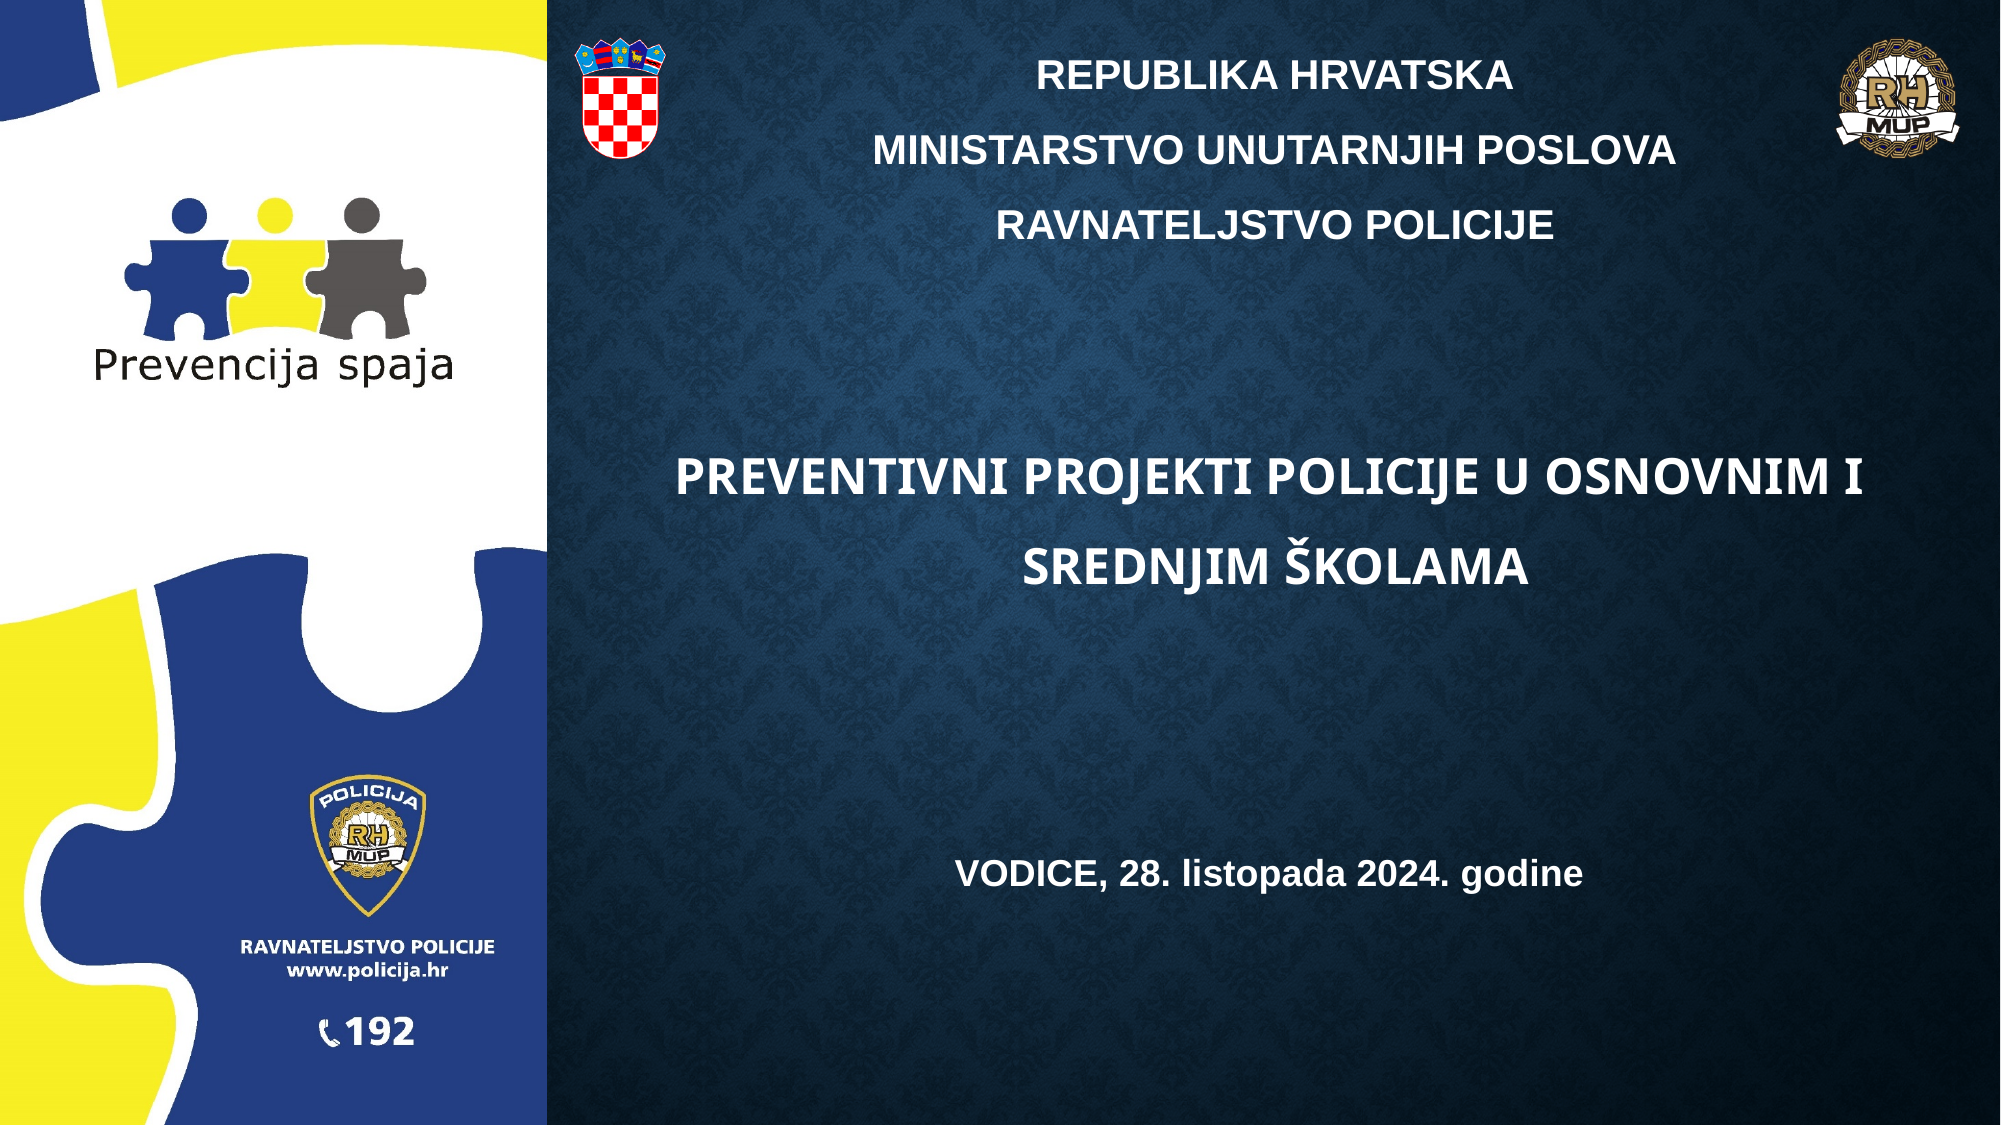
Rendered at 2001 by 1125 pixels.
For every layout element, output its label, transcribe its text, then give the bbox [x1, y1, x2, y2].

text_box PREVENTIVNI PROJEKTI POLICIJE U OSNOVNIM I SREDNJIM ŠKOLAMA VODICE, 28. listopada 2024. godine [550, 256, 1989, 1082]
picture [1834, 37, 1961, 160]
text_box REPUBLIKA HRVATSKA MINISTARSTVO UNUTARNJIH POSLOVA RAVNATELJSTVO POLICIJE [550, 15, 2000, 255]
picture [573, 37, 667, 160]
picture [0, 0, 547, 1125]
